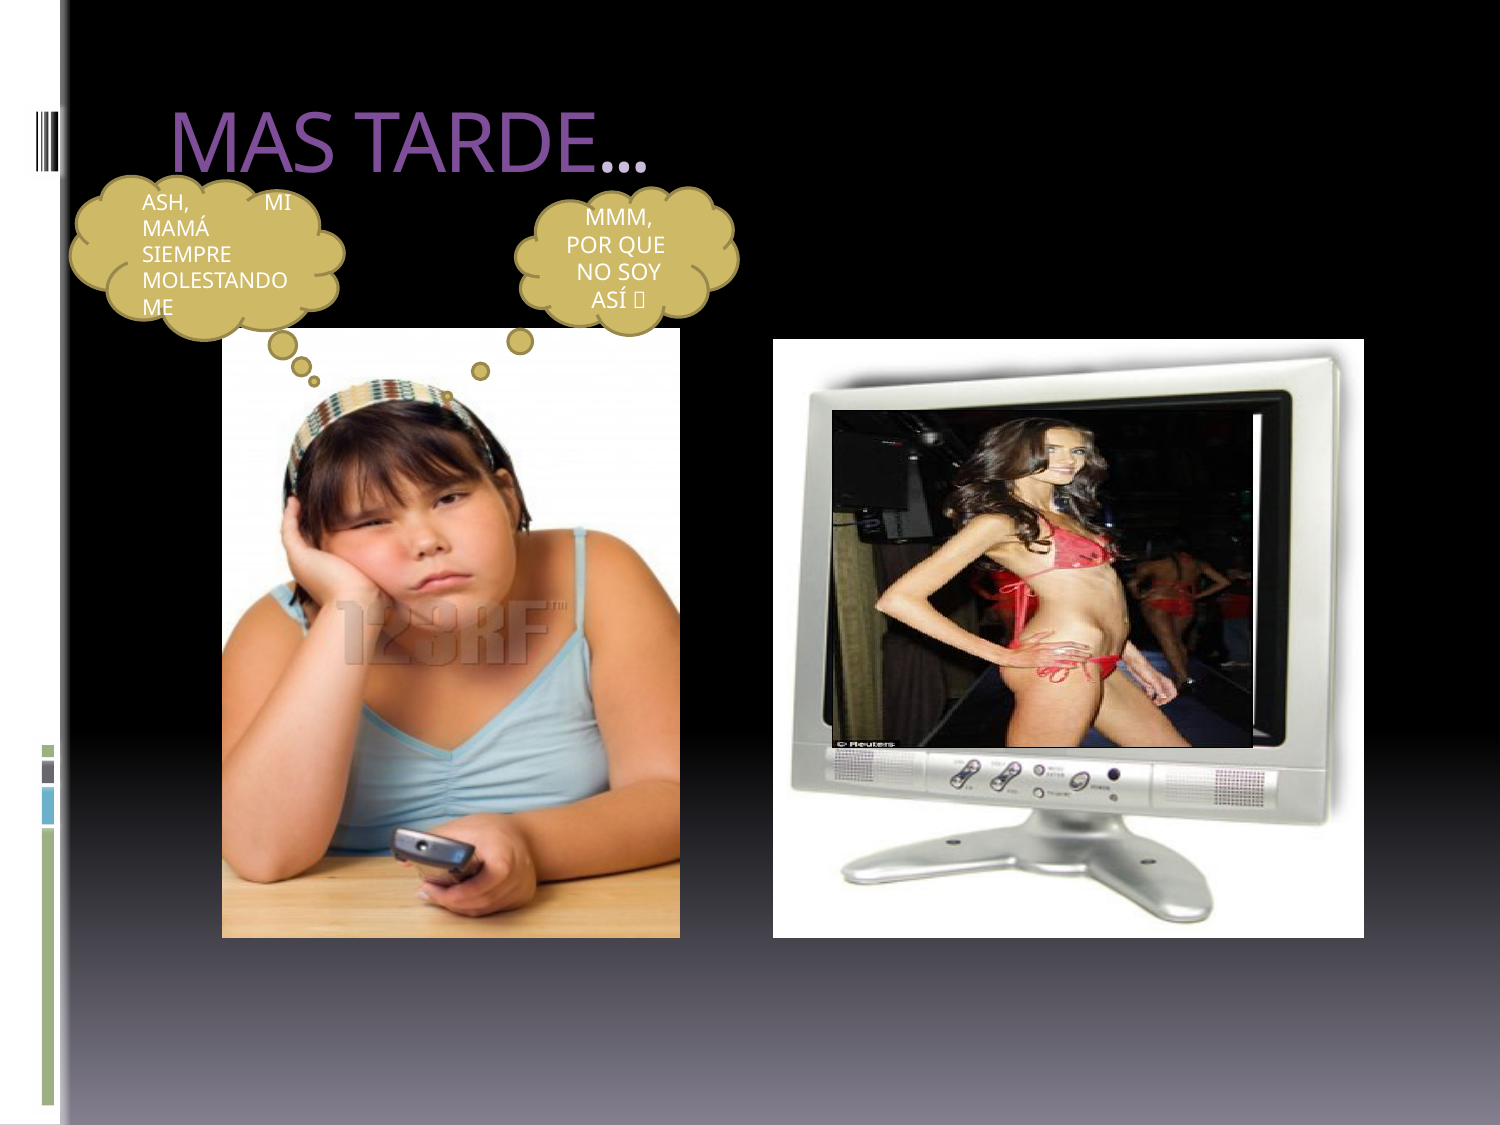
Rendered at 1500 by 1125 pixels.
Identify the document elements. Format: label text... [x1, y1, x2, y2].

title MAS TARDE… [152, 82, 1428, 232]
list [222, 327, 681, 938]
text_box MMM, POR QUE NO SOY ASÍ  [513, 186, 740, 319]
picture [772, 339, 1364, 938]
text_box ASH, MI MAMÁ SIEMPRE MOLESTANDOME [68, 174, 346, 342]
